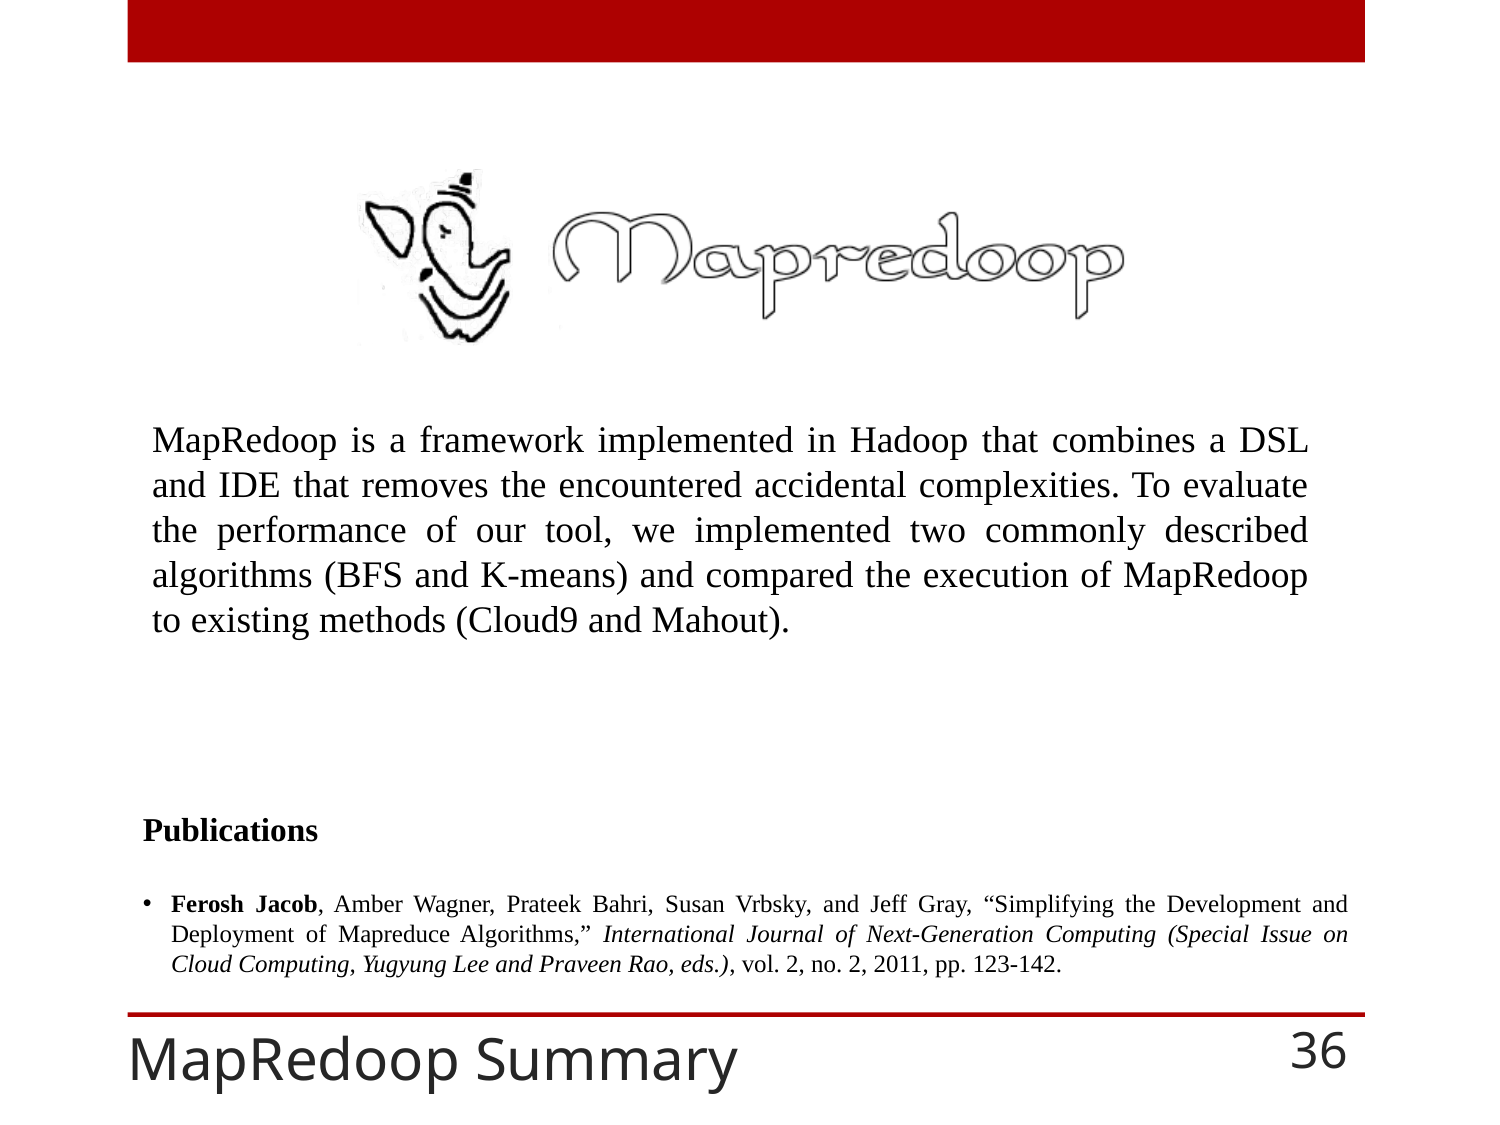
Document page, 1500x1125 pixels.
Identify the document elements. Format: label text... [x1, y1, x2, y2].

text_box Publications Ferosh Jacob, Amber Wagner, Prateek Bahri, Susan Vrbsky, and Jeff Gray, “Simplifying the Development and Deployment of Mapreduce Algorithms,” International Journal of Next-Generation Computing (Special Issue on Cloud Computing, Yugyung Lee and Praveen Rao, eds.), vol. 2, no. 2, 2011, pp. 123-142. [128, 800, 1365, 986]
slide_number 36 [1237, 1025, 1363, 1081]
title MapRedoop Summary [112, 1012, 1225, 1100]
text_box MapRedoop is a framework implemented in Hadoop that combines a DSL and IDE that removes the encountered accidental complexities. To evaluate the performance of our tool, we implemented two commonly described algorithms (BFS and K-means) and compared the execution of MapRedoop to existing methods (Cloud9 and Mahout). [137, 362, 1325, 647]
picture [349, 161, 1132, 347]
